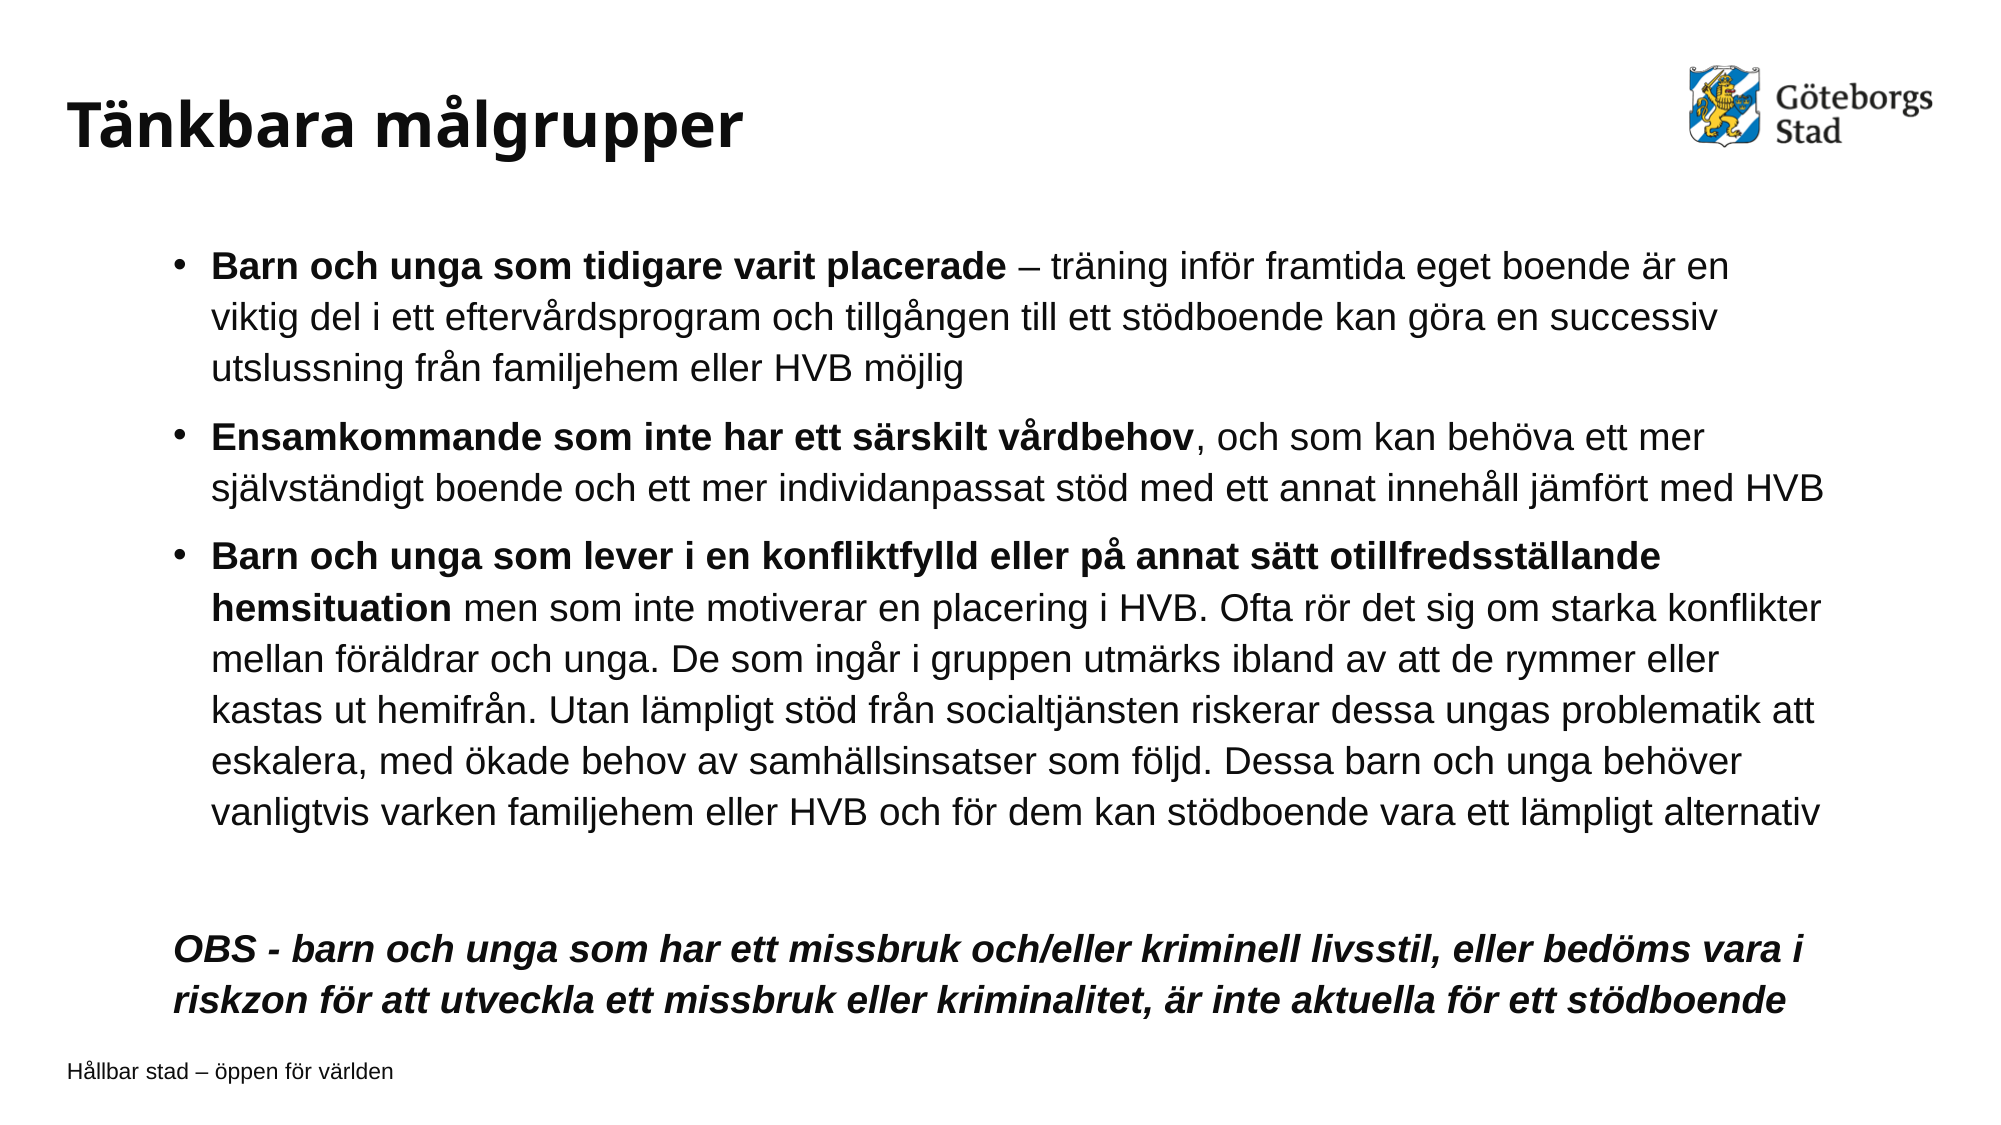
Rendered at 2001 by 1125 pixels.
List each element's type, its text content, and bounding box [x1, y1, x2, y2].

title Tänkbara målgrupper [66, 66, 1572, 188]
list Barn och unga som tidigare varit placerade – träning inför framtida eget boende är en viktig del i ett eftervårdsprogram och tillgången till ett stödboende kan göra en successiv utslussning från familjehem eller HVB möjlig Ensamkommande som inte har ett särskilt vårdbehov, och som kan behöva ett mer självständigt boende och ett mer individanpassat stöd med ett annat innehåll jämfört med HVB Barn och unga som lever i en konfliktfylld eller på annat sätt otillfredsställande hemsituation men som inte motiverar en placering i HVB. Ofta rör det sig om starka konflikter mellan föräldrar och unga. De som ingår i gruppen utmärks ibland av att de rymmer eller kastas ut hemifrån. Utan lämpligt stöd från socialtjänsten riskerar dessa ungas problematik att eskalera, med ökade behov av samhällsinsatser som följd. Dessa barn och unga behöver vanligtvis varken familjehem eller HVB och för dem kan stödboende vara ett lämpligt alternativ OBS - barn och unga som har ett missbruk och/eller kriminell livsstil, eller bedöms vara i riskzon för att utveckla ett missbruk eller kriminalitet, är inte aktuella för ett stödboende [173, 235, 1827, 1059]
picture [1689, 65, 1933, 148]
